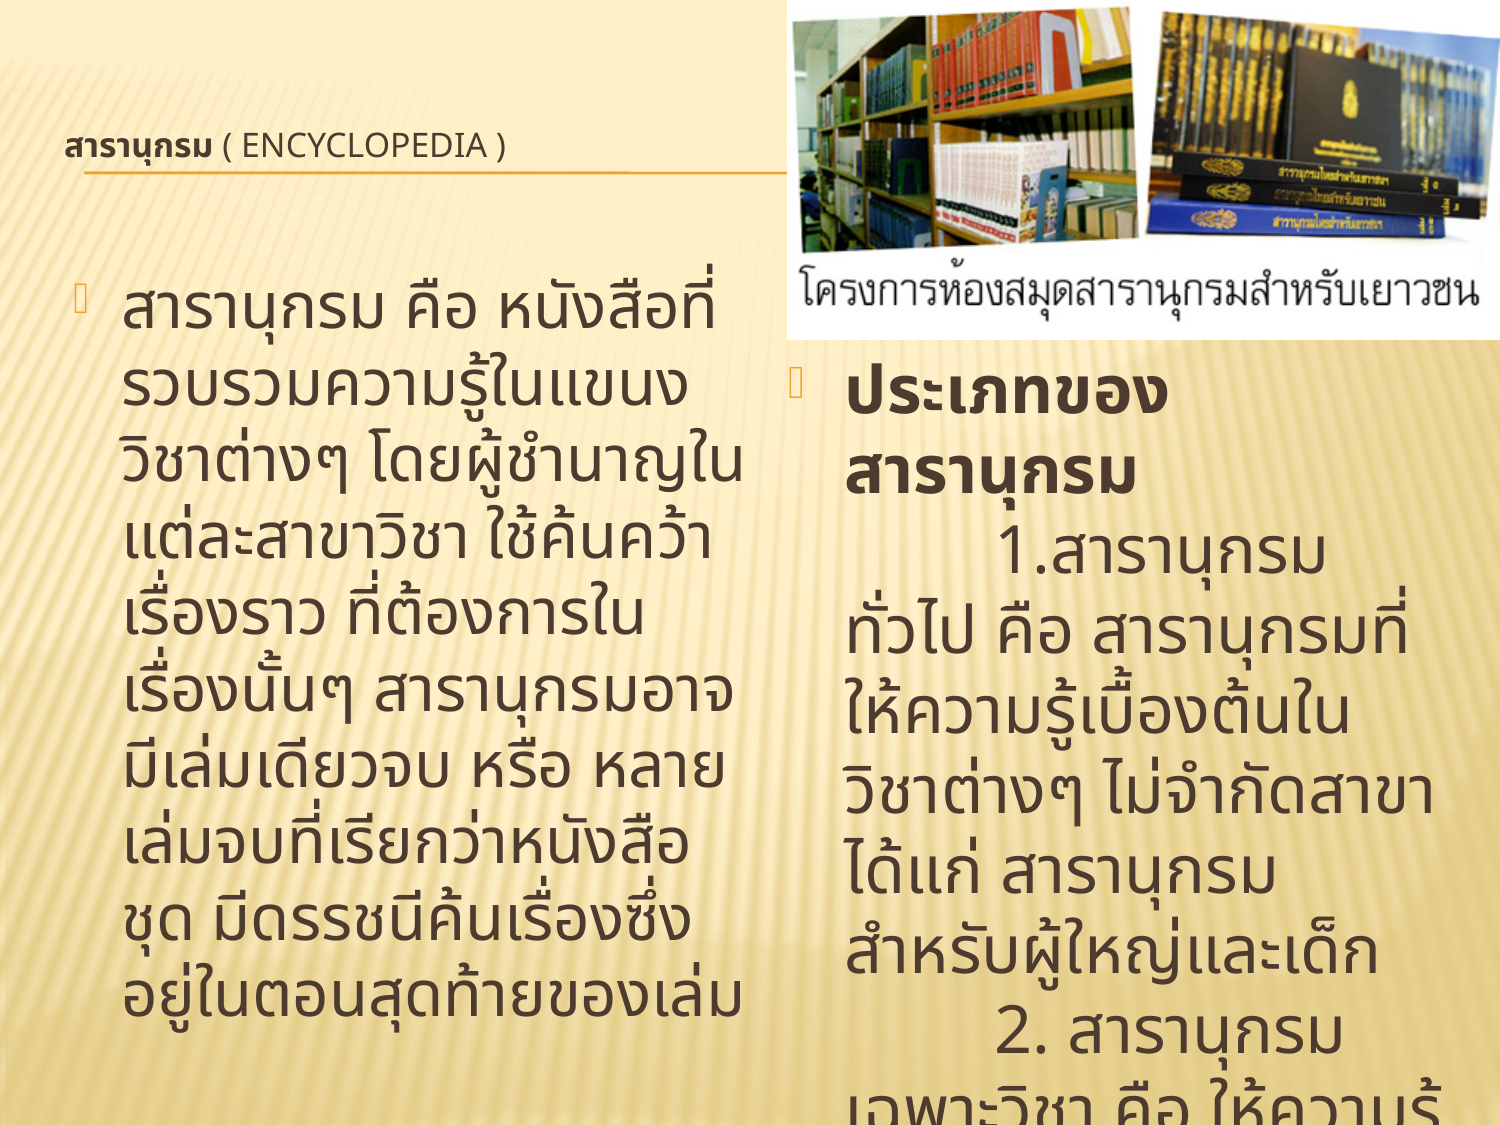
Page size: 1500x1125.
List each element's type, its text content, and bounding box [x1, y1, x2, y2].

title สารานุกรม ( Encyclopedia ) [49, 75, 777, 213]
list ประเภทของสารานุกรม 1.สารานุกรมทั่วไป คือ สารานุกรมที่ให้ความรู้เบื้องต้นในวิชาต่างๆ ไม่จำกัดสาขาได้แก่ สารานุกรมสำหรับผู้ใหญ่และเด็ก 2. สารานุกรมเฉพาะวิชา คือ ให้ความรู้ในสาขาวิชาใดวิชาหนึ่งอย่างละเอียดลึกซึ้งกว่าสารานุกรมทั่วไป [773, 339, 1465, 1020]
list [787, 0, 1500, 341]
text_box สารานุกรม คือ หนังสือที่รวบรวมความรู้ในแขนงวิชาต่างๆ โดยผู้ชำนาญในแต่ละสาขาวิชา ใช้ค้นคว้าเรื่องราว ที่ต้องการในเรื่องนั้นๆ สารานุกรมอาจมีเล่มเดียวจบ หรือ หลายเล่มจบที่เรียกว่าหนังสือชุด มีดรรชนีค้นเรื่องซึ่งอยู่ในตอนสุดท้ายของเล่ม [58, 257, 763, 1063]
